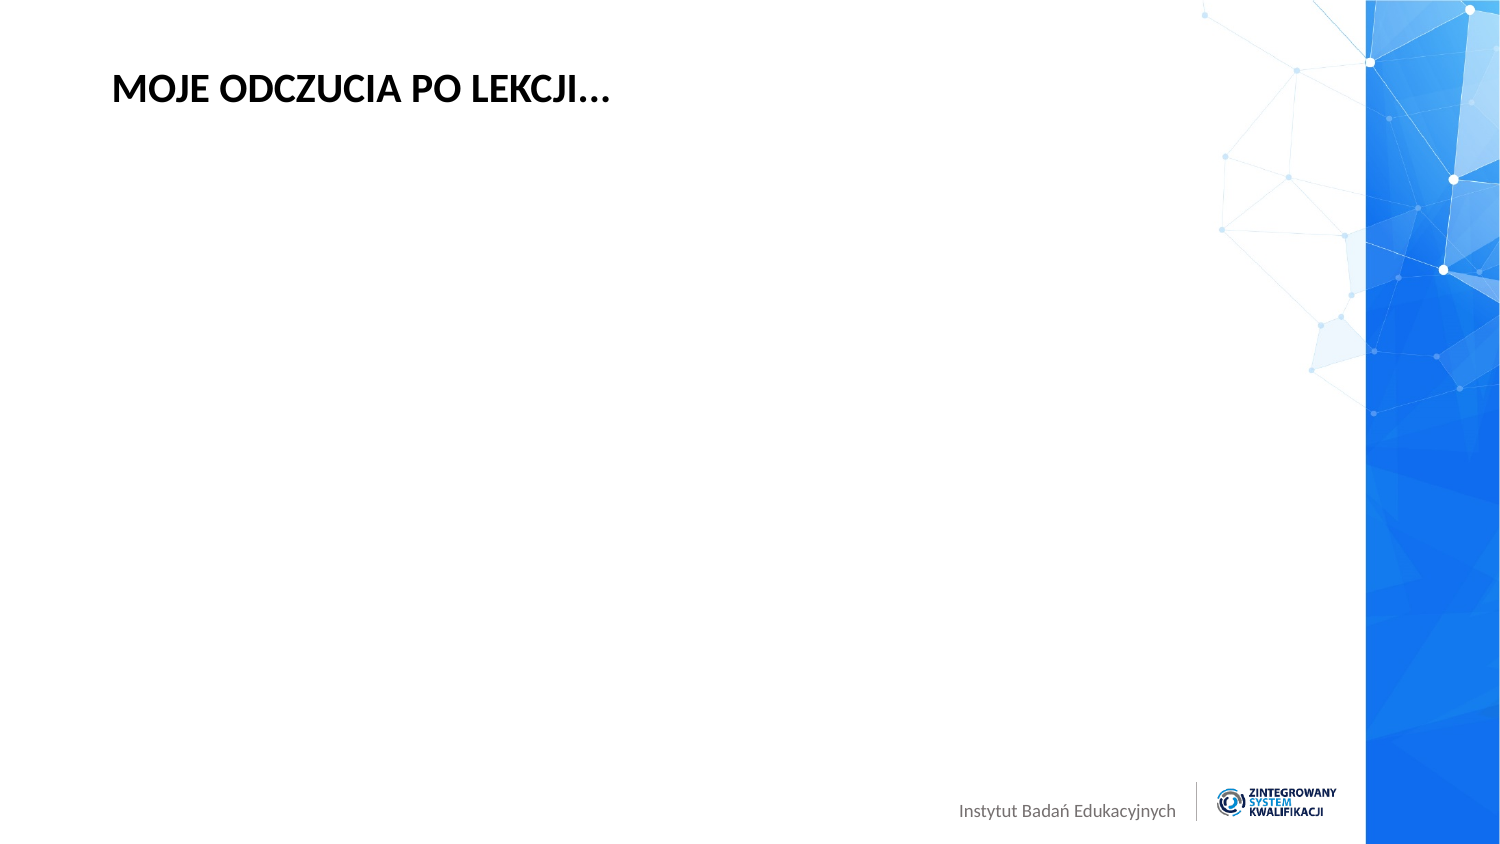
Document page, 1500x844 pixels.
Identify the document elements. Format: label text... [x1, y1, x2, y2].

title MOJE ODCZUCIA PO LEKCJI... [111, 61, 1141, 148]
picture [1179, 0, 1500, 844]
